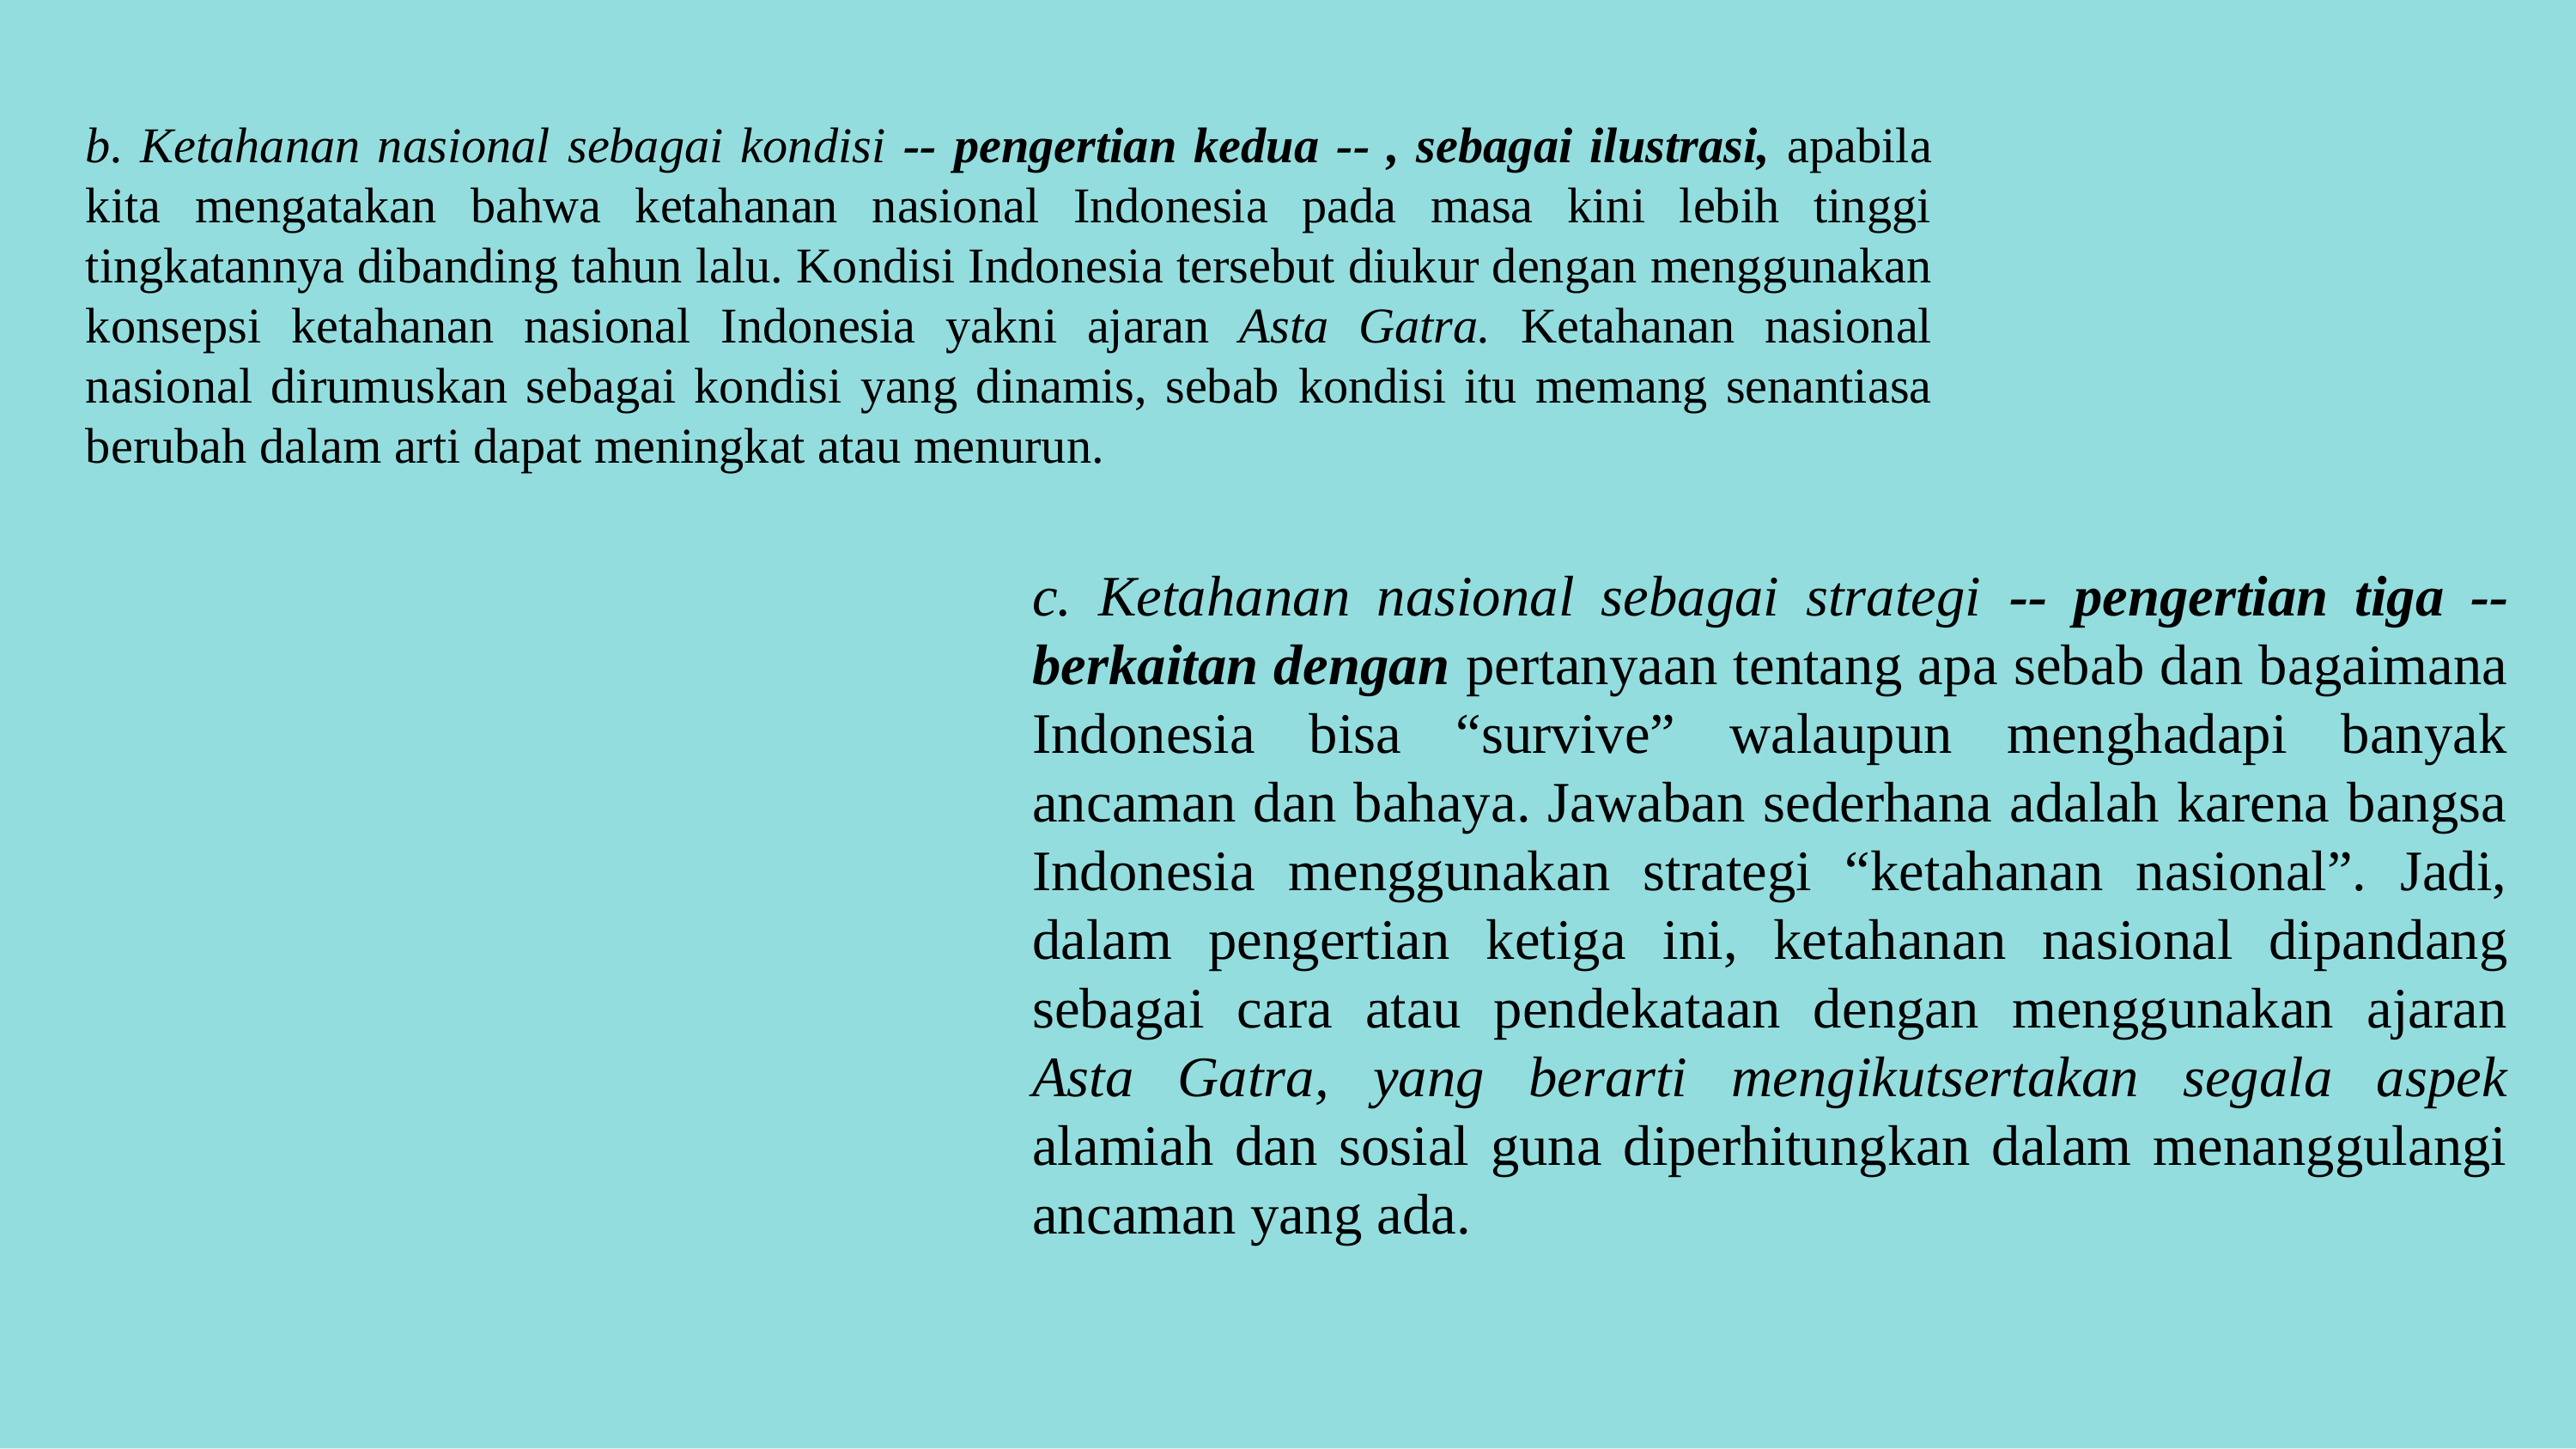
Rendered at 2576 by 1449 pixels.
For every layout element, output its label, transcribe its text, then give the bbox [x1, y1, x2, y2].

list b. Ketahanan nasional sebagai kondisi -- pengertian kedua -- , sebagai ilustrasi, apabila kita mengatakan bahwa ketahanan nasional Indonesia pada masa kini lebih tinggi tingkatannya dibanding tahun lalu. Kondisi Indonesia tersebut diukur dengan menggunakan konsepsi ketahanan nasional Indonesia yakni ajaran Asta Gatra. Ketahanan nasional nasional dirumuskan sebagai kondisi yang dinamis, sebab kondisi itu memang senantiasa berubah dalam arti dapat meningkat atau menurun. [85, 112, 1932, 477]
text_box c. Ketahanan nasional sebagai strategi -- pengertian tiga -- berkaitan dengan pertanyaan tentang apa sebab dan bagaimana Indonesia bisa “survive” walaupun menghadapi banyak ancaman dan bahaya. Jawaban sederhana adalah karena bangsa Indonesia menggunakan strategi “ketahanan nasional”. Jadi, dalam pengertian ketiga ini, ketahanan nasional dipandang sebagai cara atau pendekataan dengan menggunakan ajaran Asta Gatra, yang berarti mengikutsertakan segala aspek alamiah dan sosial guna diperhitungkan dalam menanggulangi ancaman yang ada. [1019, 552, 2523, 1252]
